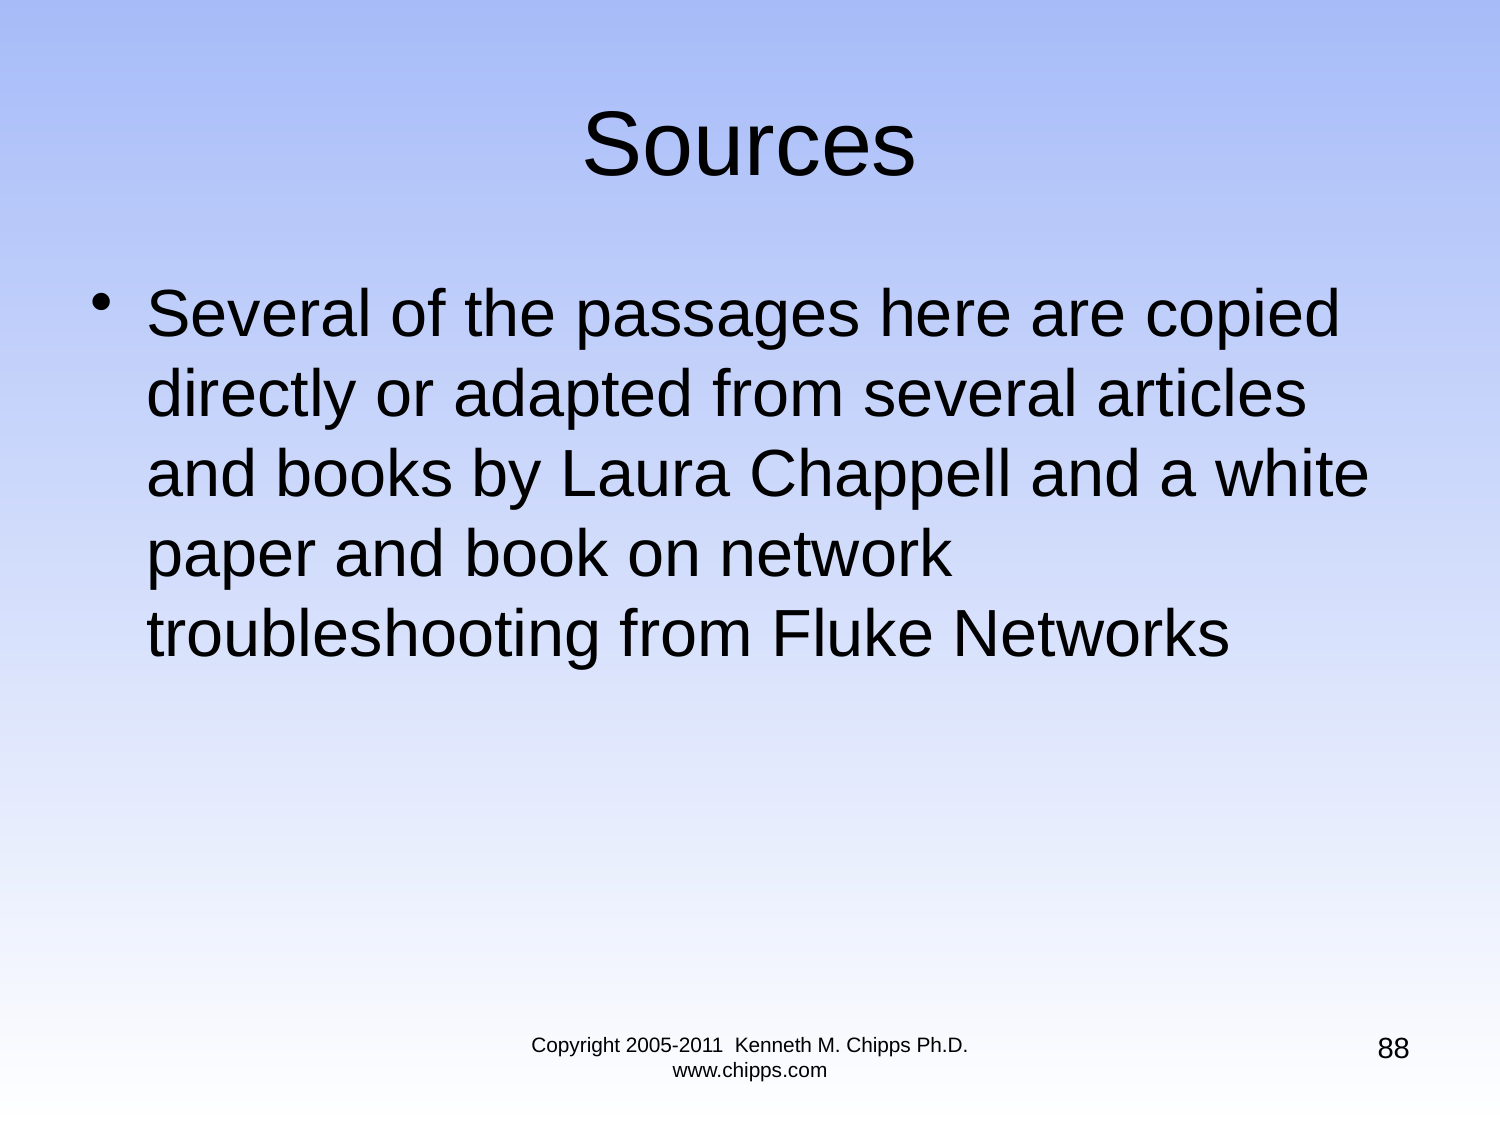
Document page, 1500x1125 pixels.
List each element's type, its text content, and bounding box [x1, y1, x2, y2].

slide_number 88 [1074, 1021, 1426, 1101]
list Several of the passages here are copied directly or adapted from several articles and books by Laura Chappell and a white paper and book on network troubleshooting from Fluke Networks [75, 262, 1425, 1005]
title Sources [75, 45, 1425, 233]
footer Copyright 2005-2011 Kenneth M. Chipps Ph.D. www.chipps.com [449, 1024, 1051, 1103]
